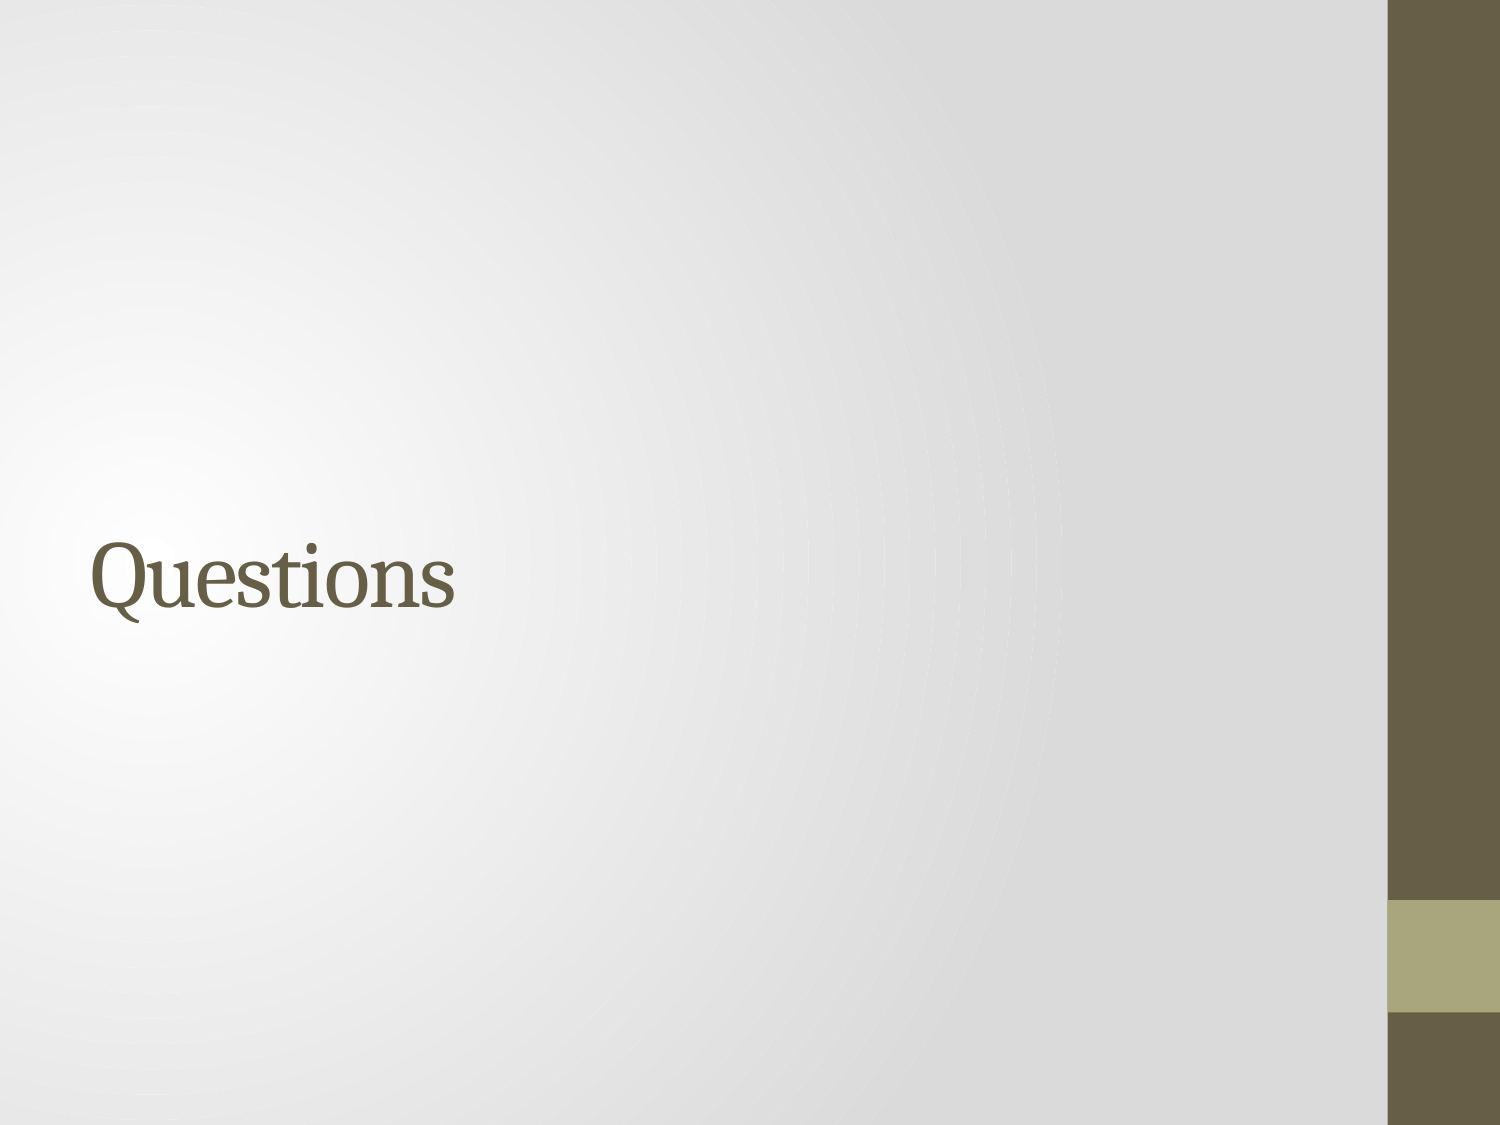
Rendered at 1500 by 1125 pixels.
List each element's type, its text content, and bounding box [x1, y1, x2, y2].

title Questions [75, 474, 1325, 663]
